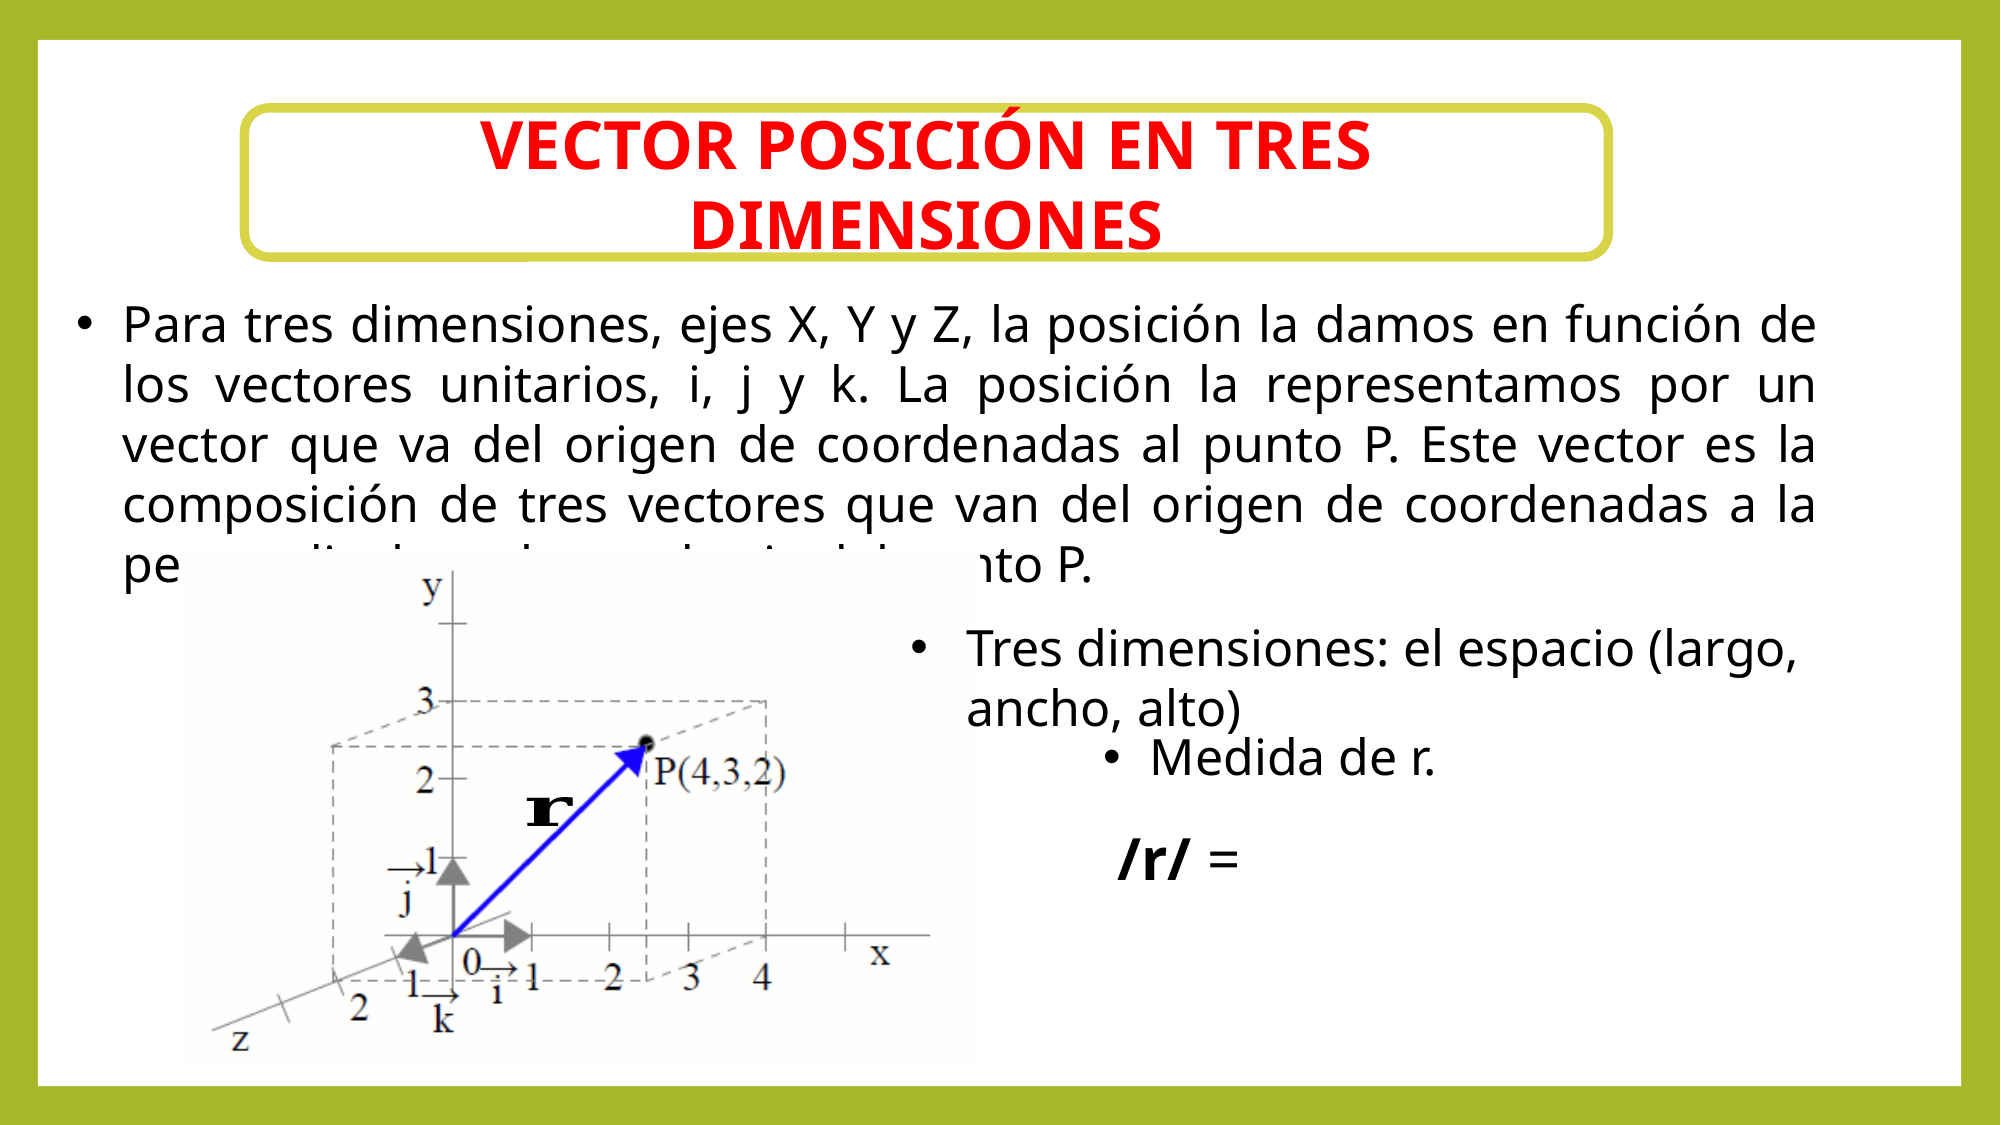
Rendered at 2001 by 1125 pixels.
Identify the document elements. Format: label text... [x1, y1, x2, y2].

text_box VECTOR POSICIÓN EN TRES DIMENSIONES [242, 106, 1610, 259]
picture [180, 549, 981, 1071]
text_box Para tres dimensiones, ejes X, Y y Z, la posición la damos en función de los vectores unitarios, i, j y k. La posición la representamos por un vector que va del origen de coordenadas al punto P. Este vector es la composición de tres vectores que van del origen de coordenadas a la perpendicular sobre cada eje del punto P. [61, 284, 1834, 600]
text_box Tres dimensiones: el espacio (largo, ancho, alto) [985, 609, 1980, 744]
text_box Medida de r. [1088, 718, 1452, 794]
